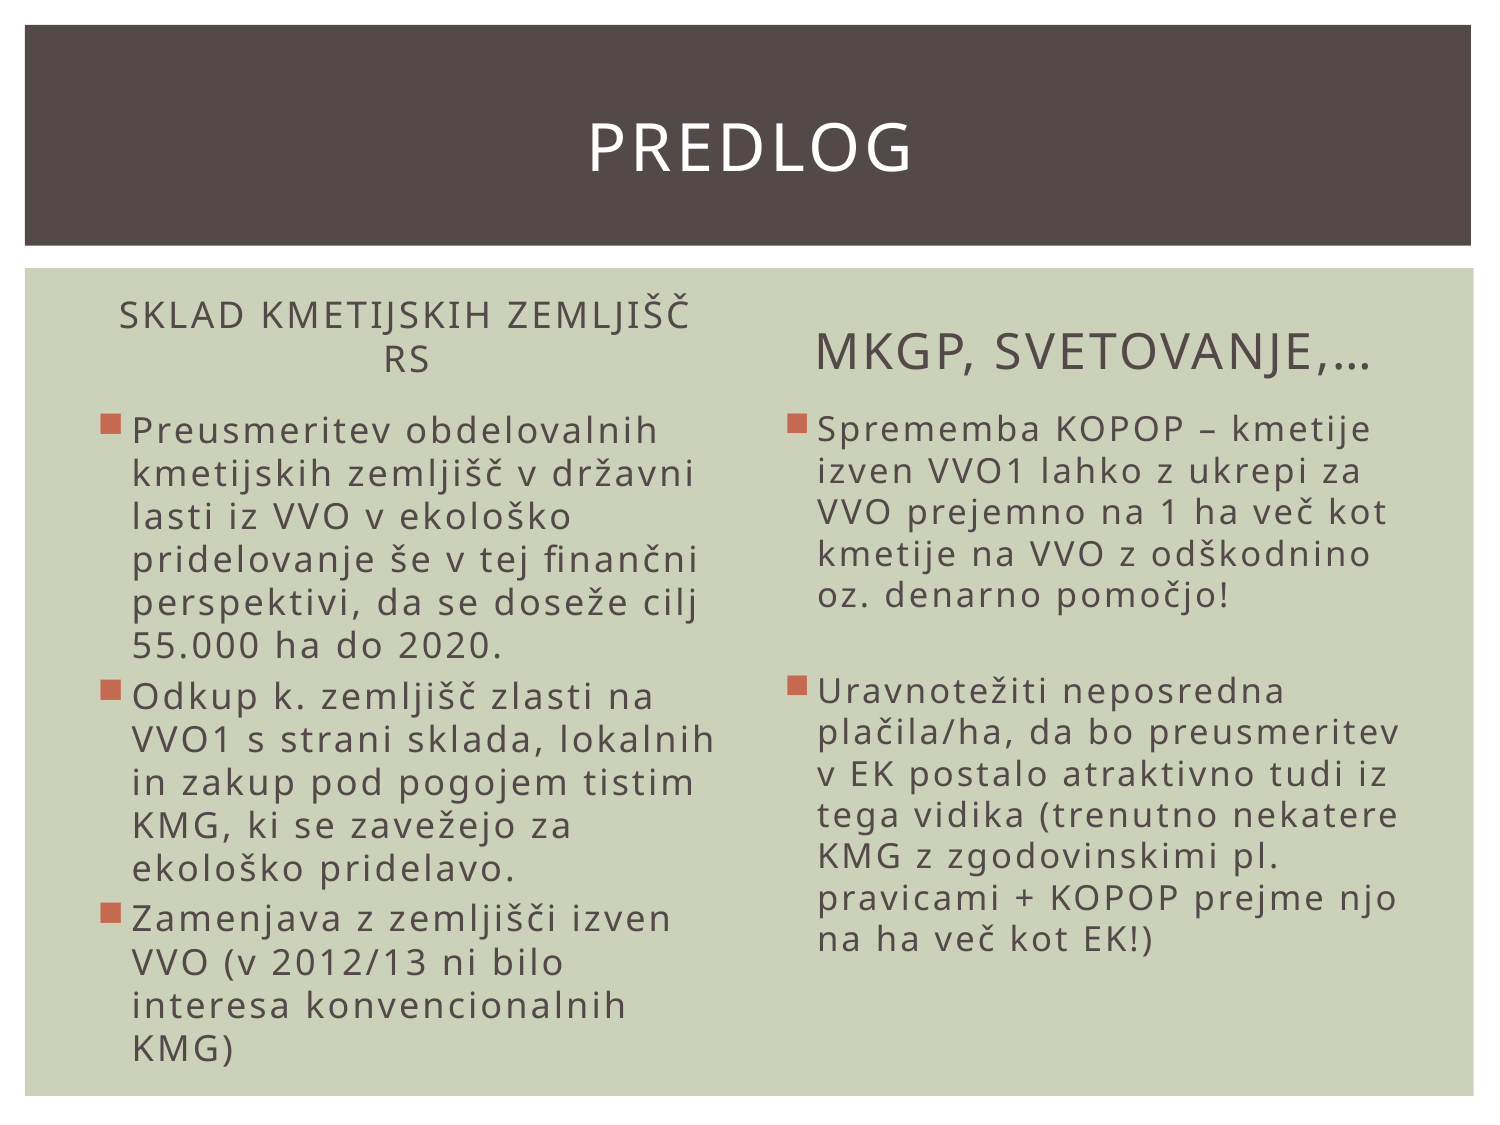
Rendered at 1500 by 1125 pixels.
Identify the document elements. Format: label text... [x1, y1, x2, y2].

list SKLAD KMETIJSKIH ZEMLJIŠČ RS [75, 282, 738, 388]
list Preusmeritev obdelovalnih kmetijskih zemljišč v državni lasti iz VVO v ekološko pridelovanje še v tej finančni perspektivi, da se doseže cilj 55.000 ha do 2020. Odkup k. zemljišč zlasti na VVO1 s strani sklada, lokalnih in zakup pod pogojem tistim KMG, ki se zavežejo za ekološko pridelavo. Zamenjava z zemljišči izven VVO (v 2012/13 ni bilo interesa konvencionalnih KMG) [75, 399, 738, 1094]
list Sprememba KOPOP – kmetije izven VVO1 lahko z ukrepi za VVO prejemno na 1 ha več kot kmetije na VVO z odškodnino oz. denarno pomočjo! Uravnotežiti neposredna plačila/ha, da bo preusmeritev v EK postalo atraktivno tudi iz tega vidika (trenutno nekatere KMG z zgodovinskimi pl. pravicami + KOPOP prejme njo na ha več kot EK!) [761, 399, 1425, 1005]
list MKGP, SVETOVANJE,… [761, 282, 1425, 388]
title predlog [62, 58, 1438, 232]
